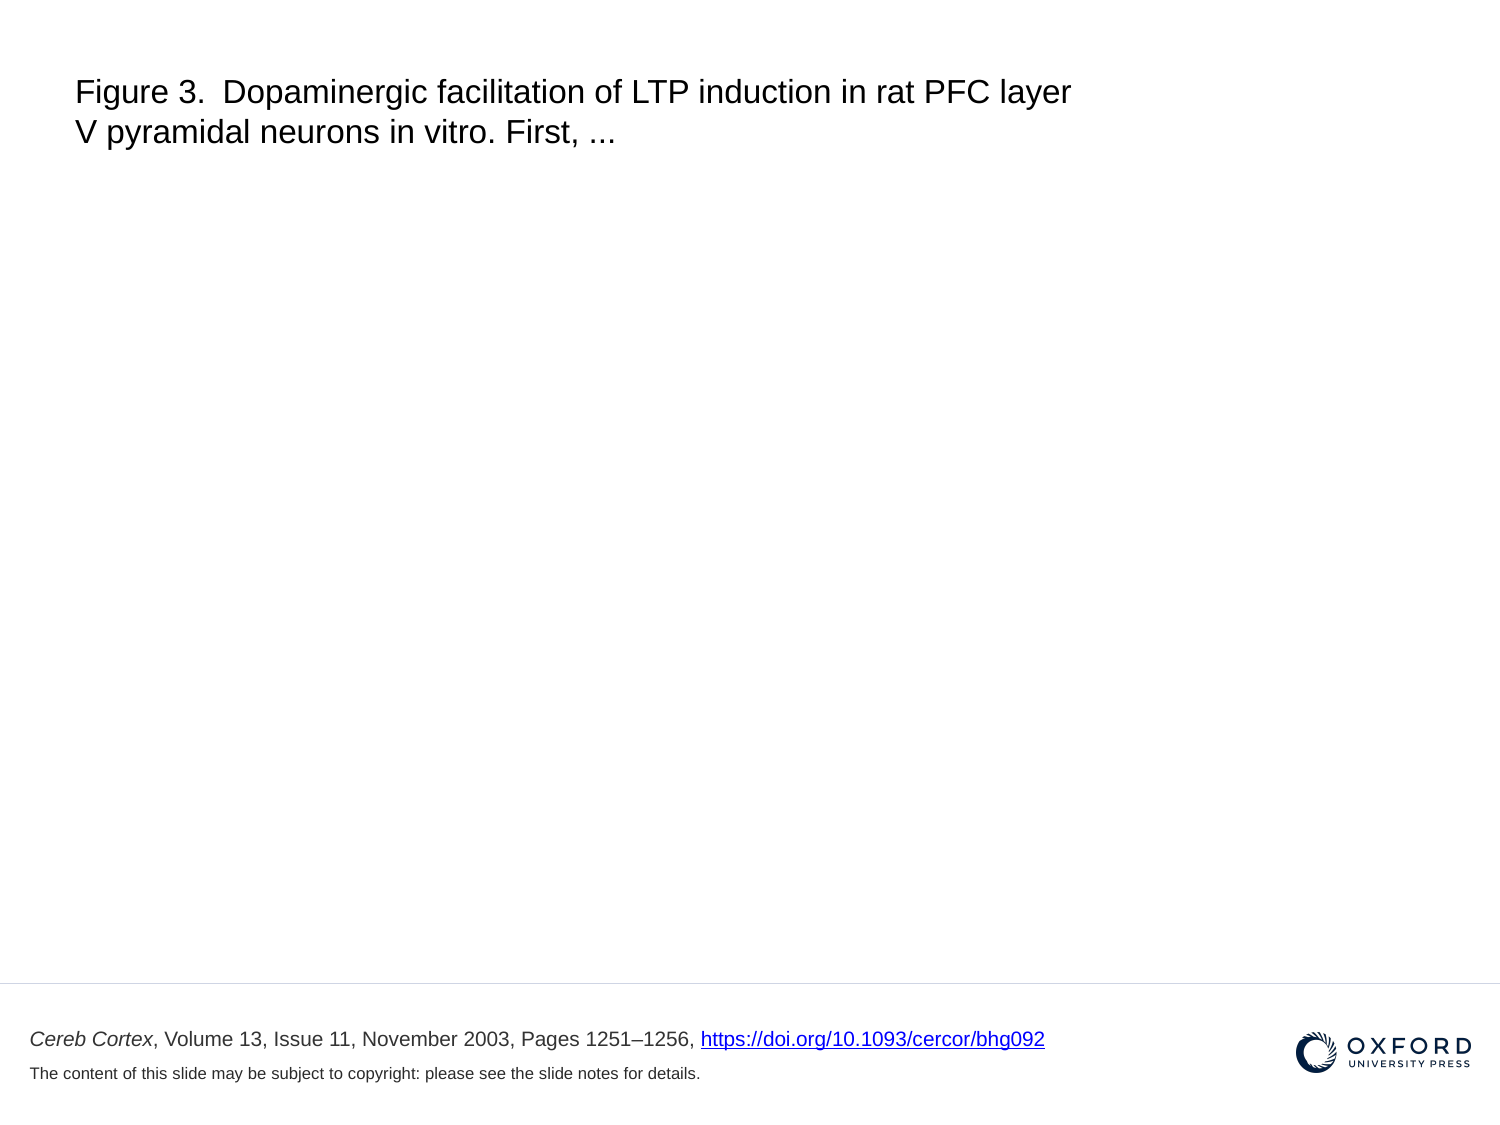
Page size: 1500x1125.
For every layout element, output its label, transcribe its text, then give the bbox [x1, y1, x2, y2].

picture [1296, 1032, 1471, 1073]
title Figure 3. Dopaminergic facilitation of LTP induction in rat PFC layer V pyramidal neurons in vitro. First, ... [75, 69, 1078, 171]
footer Cereb Cortex, Volume 13, Issue 11, November 2003, Pages 1251–1256, https://doi.org/10.1093/cercor/bhg092 The content of this slide may be subject to copyright: please see the slide notes for details. [0, 983, 1260, 1125]
